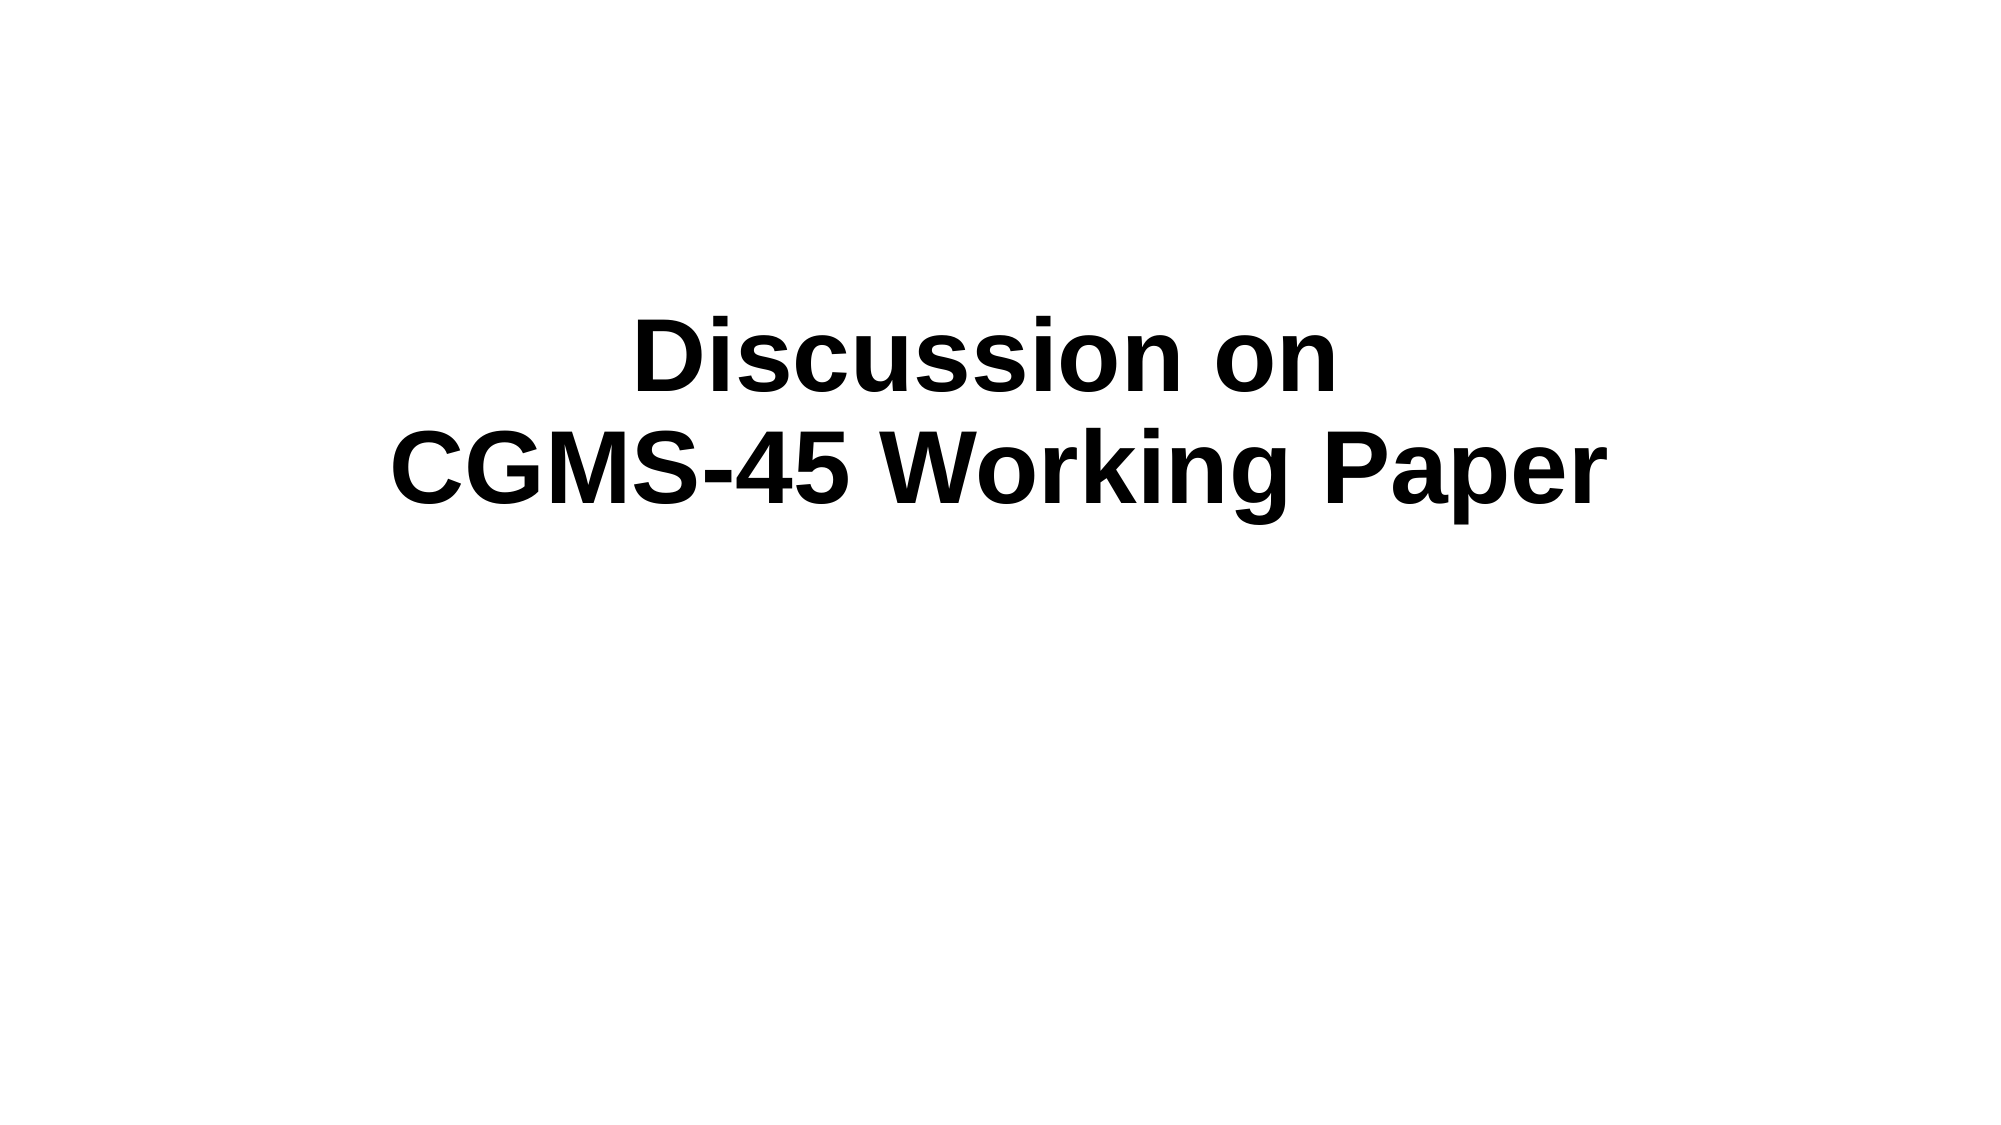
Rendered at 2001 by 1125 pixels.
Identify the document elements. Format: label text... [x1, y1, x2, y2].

title Discussion on CGMS-45 Working Paper [150, 293, 1850, 535]
